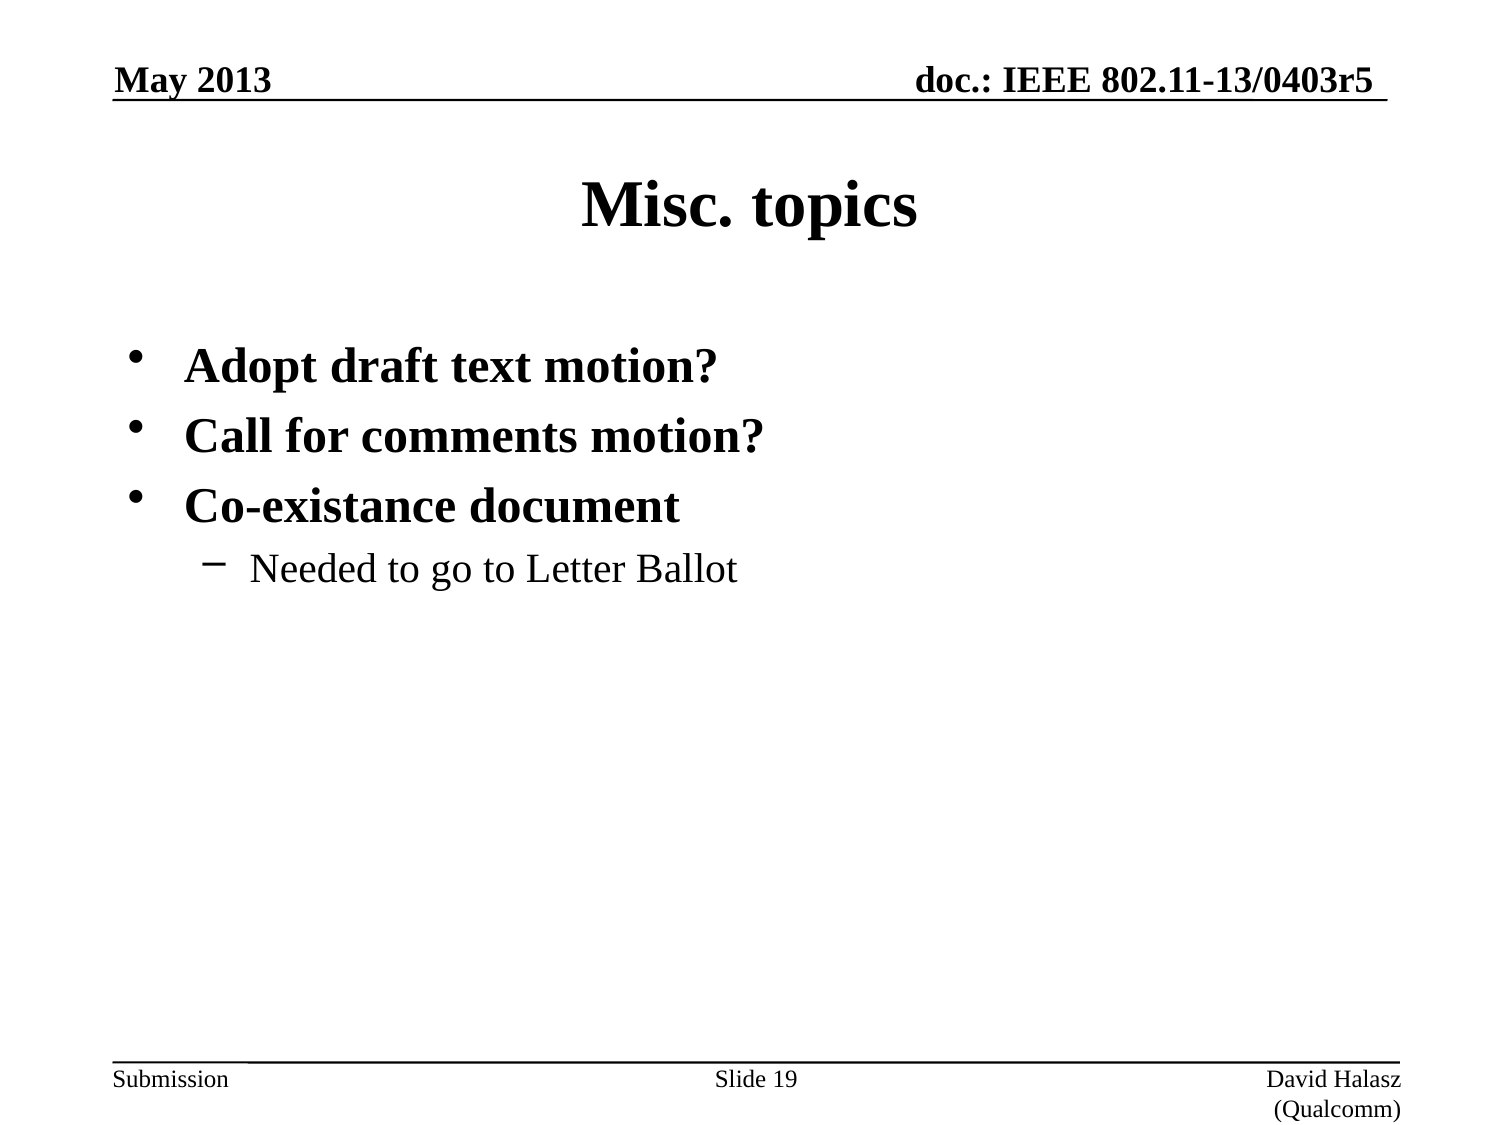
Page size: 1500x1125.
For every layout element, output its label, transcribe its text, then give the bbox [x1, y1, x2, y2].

footer David Halasz (Qualcomm) [1264, 1061, 1402, 1093]
list Adopt draft text motion? Call for comments motion? Co-existance document Needed to go to Letter Ballot [112, 324, 1388, 1001]
slide_number Slide 19 [712, 1061, 800, 1093]
title Misc. topics [112, 112, 1388, 288]
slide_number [114, 54, 333, 101]
